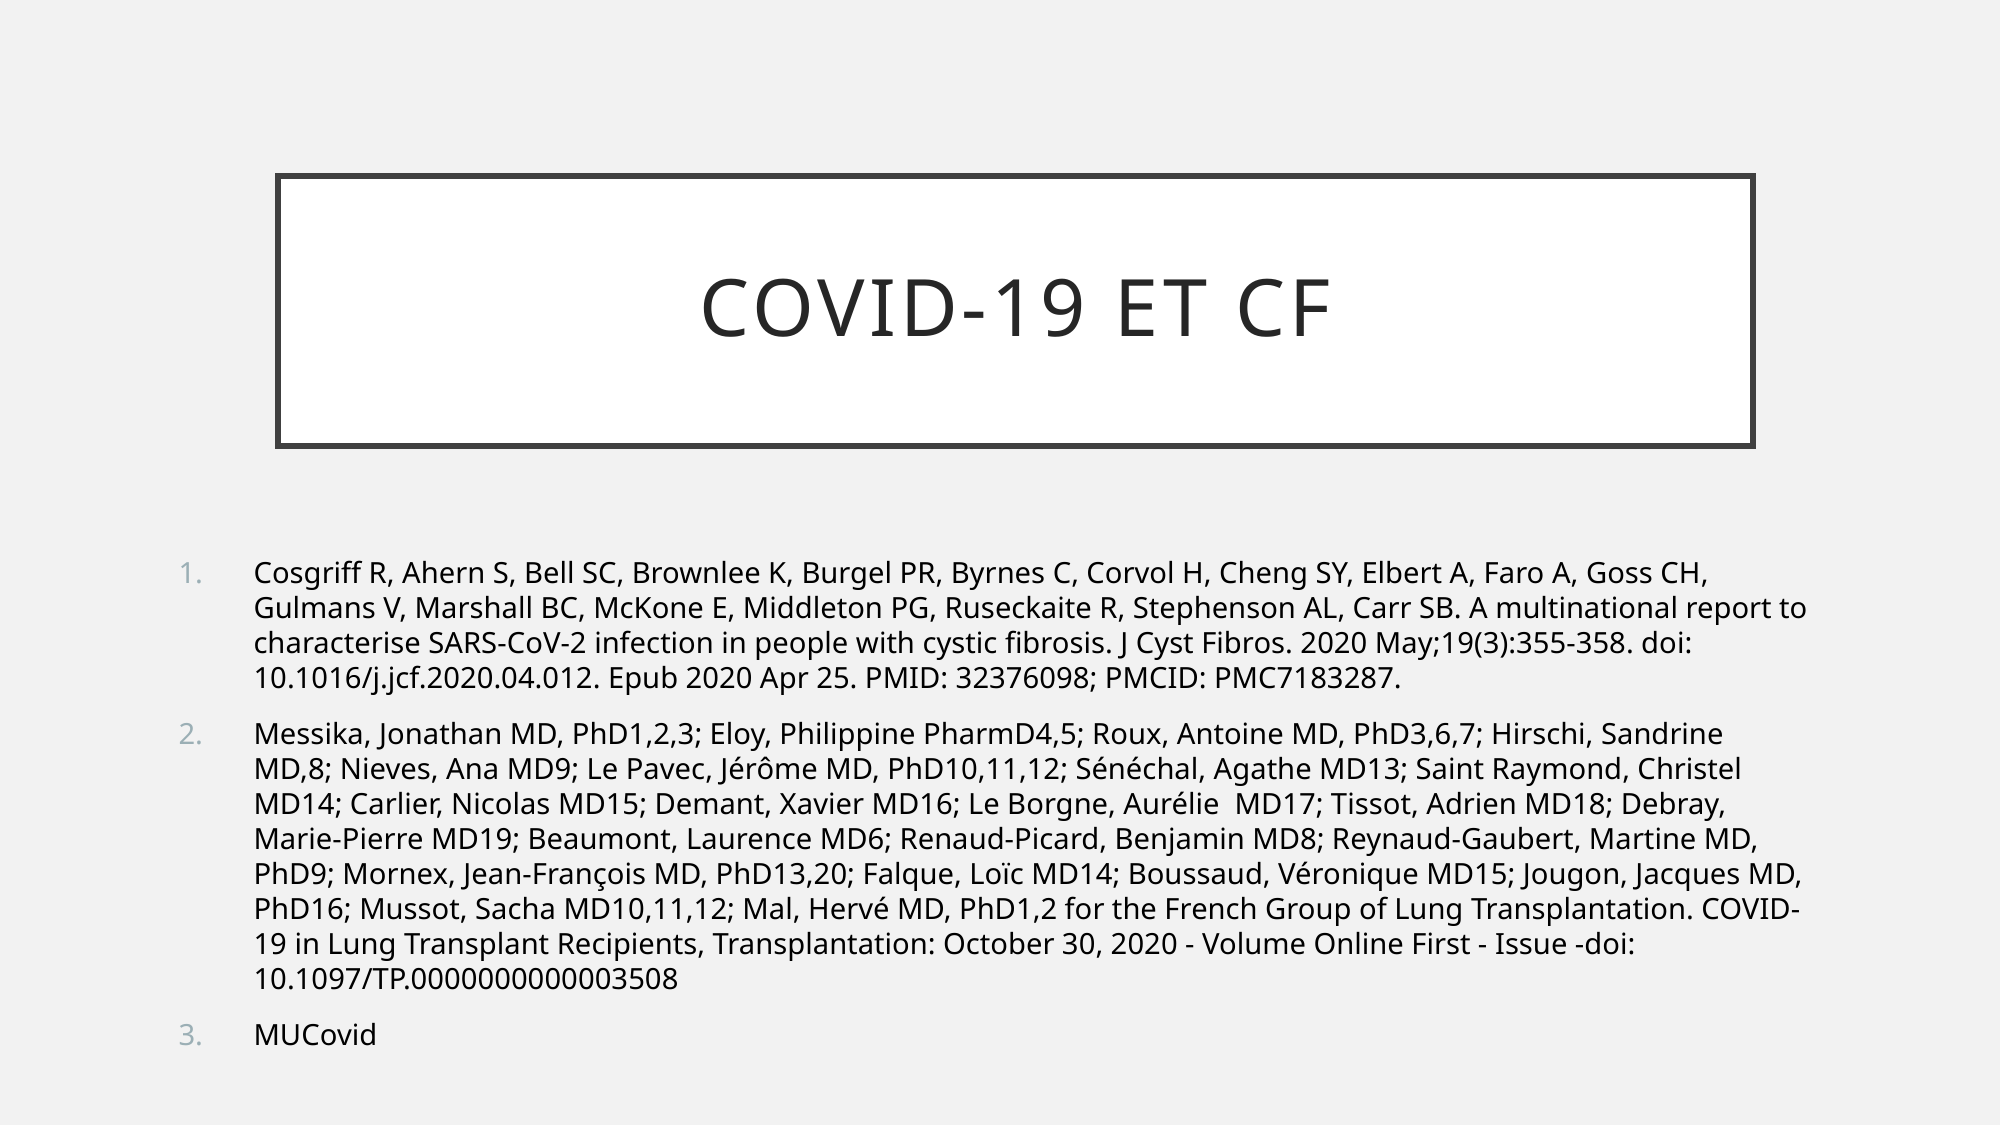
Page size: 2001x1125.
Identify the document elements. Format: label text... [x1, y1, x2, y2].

subtitle Cosgriff R, Ahern S, Bell SC, Brownlee K, Burgel PR, Byrnes C, Corvol H, Cheng SY, Elbert A, Faro A, Goss CH, Gulmans V, Marshall BC, McKone E, Middleton PG, Ruseckaite R, Stephenson AL, Carr SB. A multinational report to characterise SARS-CoV-2 infection in people with cystic fibrosis. J Cyst Fibros. 2020 May;19(3):355-358. doi: 10.1016/j.jcf.2020.04.012. Epub 2020 Apr 25. PMID: 32376098; PMCID: PMC7183287. Messika, Jonathan MD, PhD1,2,3; Eloy, Philippine PharmD4,5; Roux, Antoine MD, PhD3,6,7; Hirschi, Sandrine MD,8; Nieves, Ana MD9; Le Pavec, Jérôme MD, PhD10,11,12; Sénéchal, Agathe MD13; Saint Raymond, Christel MD14; Carlier, Nicolas MD15; Demant, Xavier MD16; Le Borgne, Aurélie MD17; Tissot, Adrien MD18; Debray, Marie-Pierre MD19; Beaumont, Laurence MD6; Renaud-Picard, Benjamin MD8; Reynaud-Gaubert, Martine MD, PhD9; Mornex, Jean-François MD, PhD13,20; Falque, Loïc MD14; Boussaud, Véronique MD15; Jougon, Jacques MD, PhD16; Mussot, Sacha MD10,11,12; Mal, Hervé MD, PhD1,2 for the French Group of Lung Transplantation. COVID-19 in Lung Transplant Recipients, Transplantation: October 30, 2020 - Volume Online First - Issue -doi: 10.1097/TP.0000000000003508 MUCovid [163, 547, 1824, 879]
title COVID-19 et CF [275, 173, 1756, 449]
